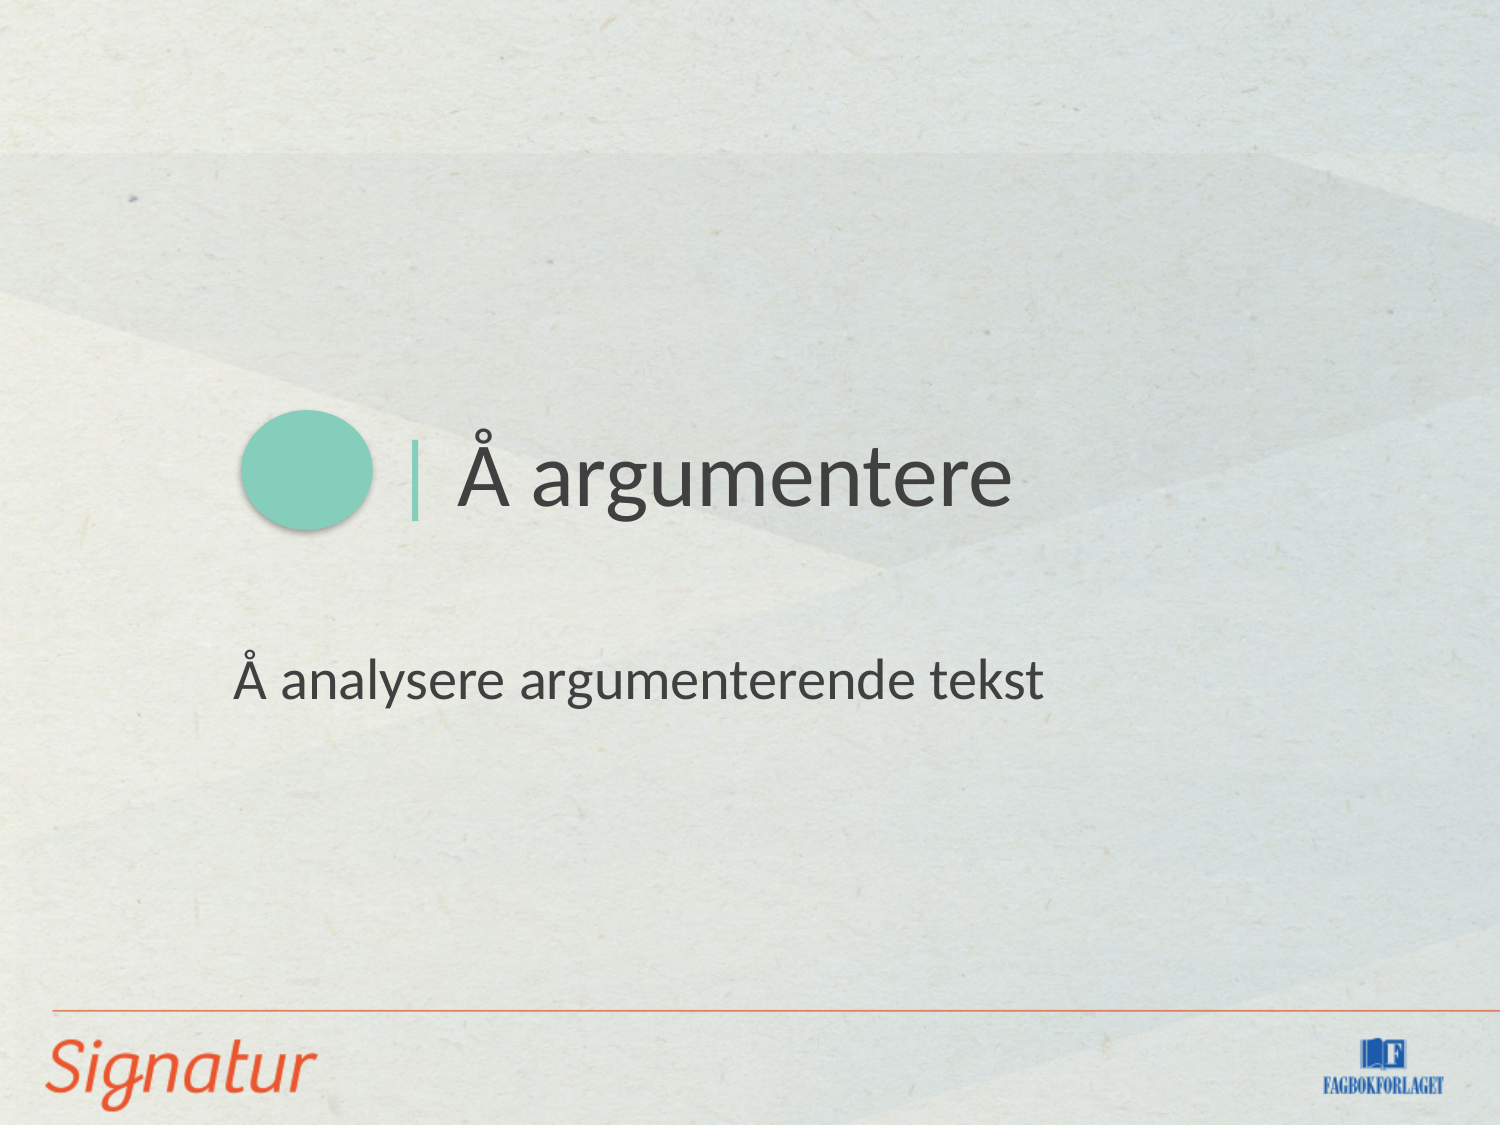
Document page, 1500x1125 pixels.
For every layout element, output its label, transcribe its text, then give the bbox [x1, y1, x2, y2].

text_box Å analysere argumenterende tekst [218, 633, 1235, 719]
text_box | Å argumentere [3, 349, 1406, 591]
text_box [241, 410, 373, 530]
picture [0, 0, 1500, 1125]
